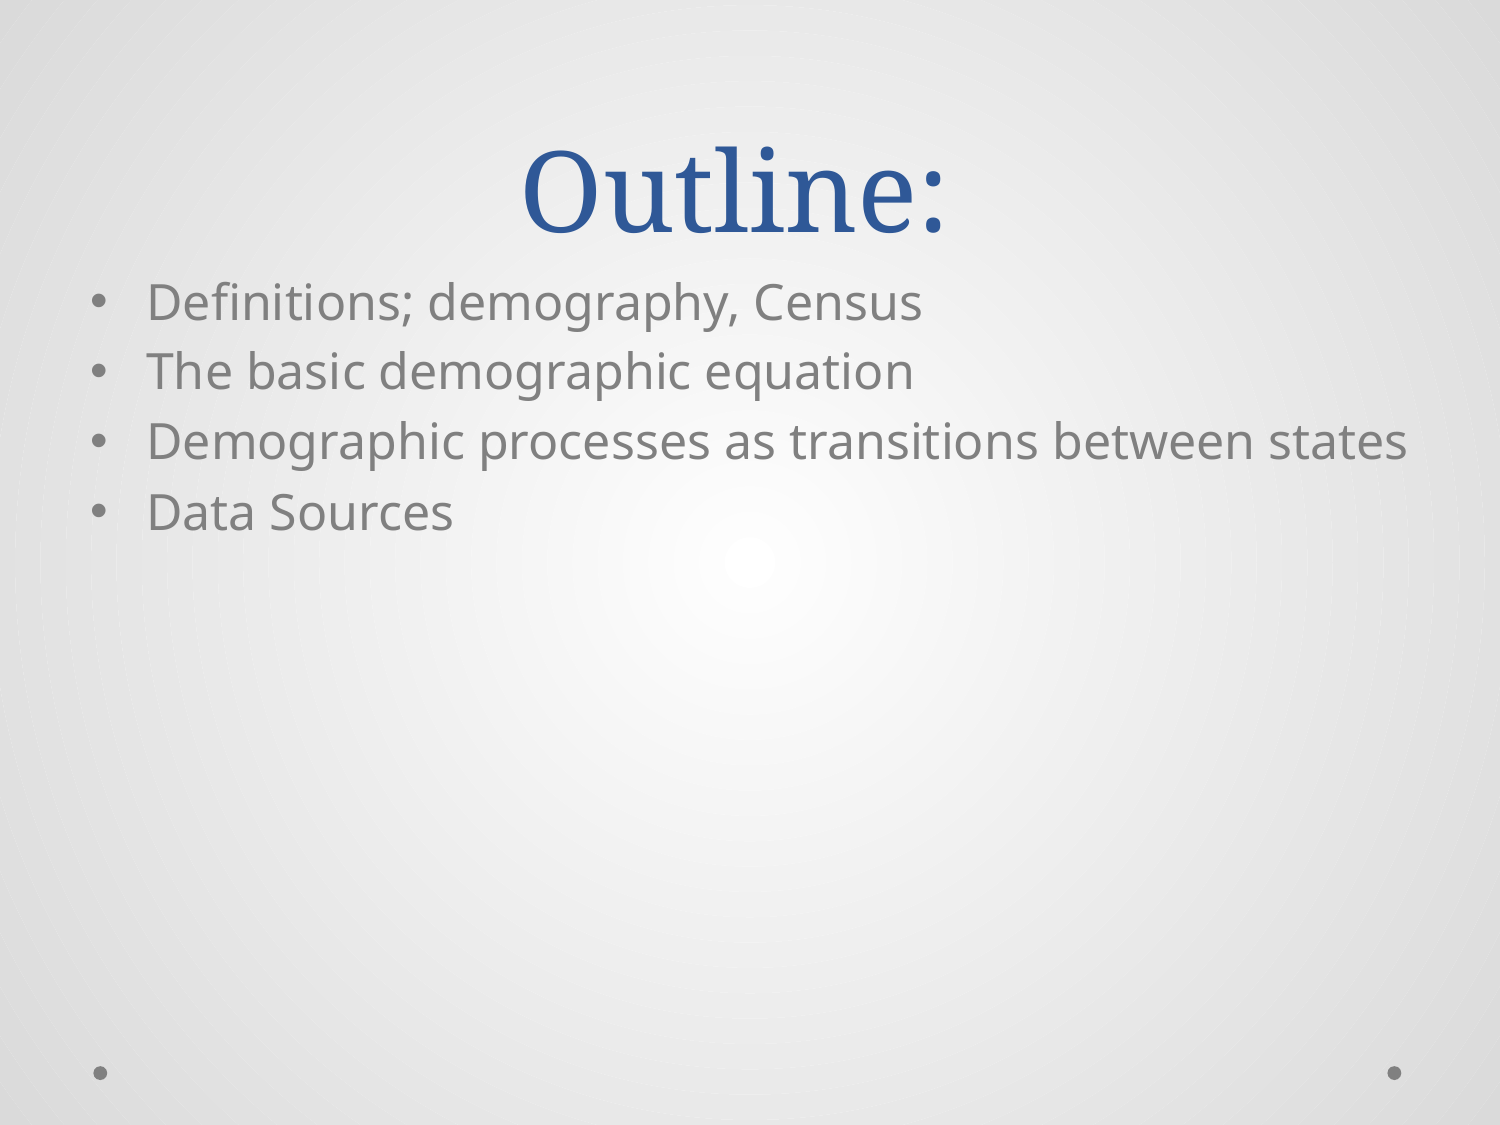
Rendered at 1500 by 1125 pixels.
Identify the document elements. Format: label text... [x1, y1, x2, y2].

list Definitions; demography, Census The basic demographic equation Demographic processes as transitions between states Data Sources [75, 262, 1425, 1005]
title Outline: [75, 0, 1425, 262]
